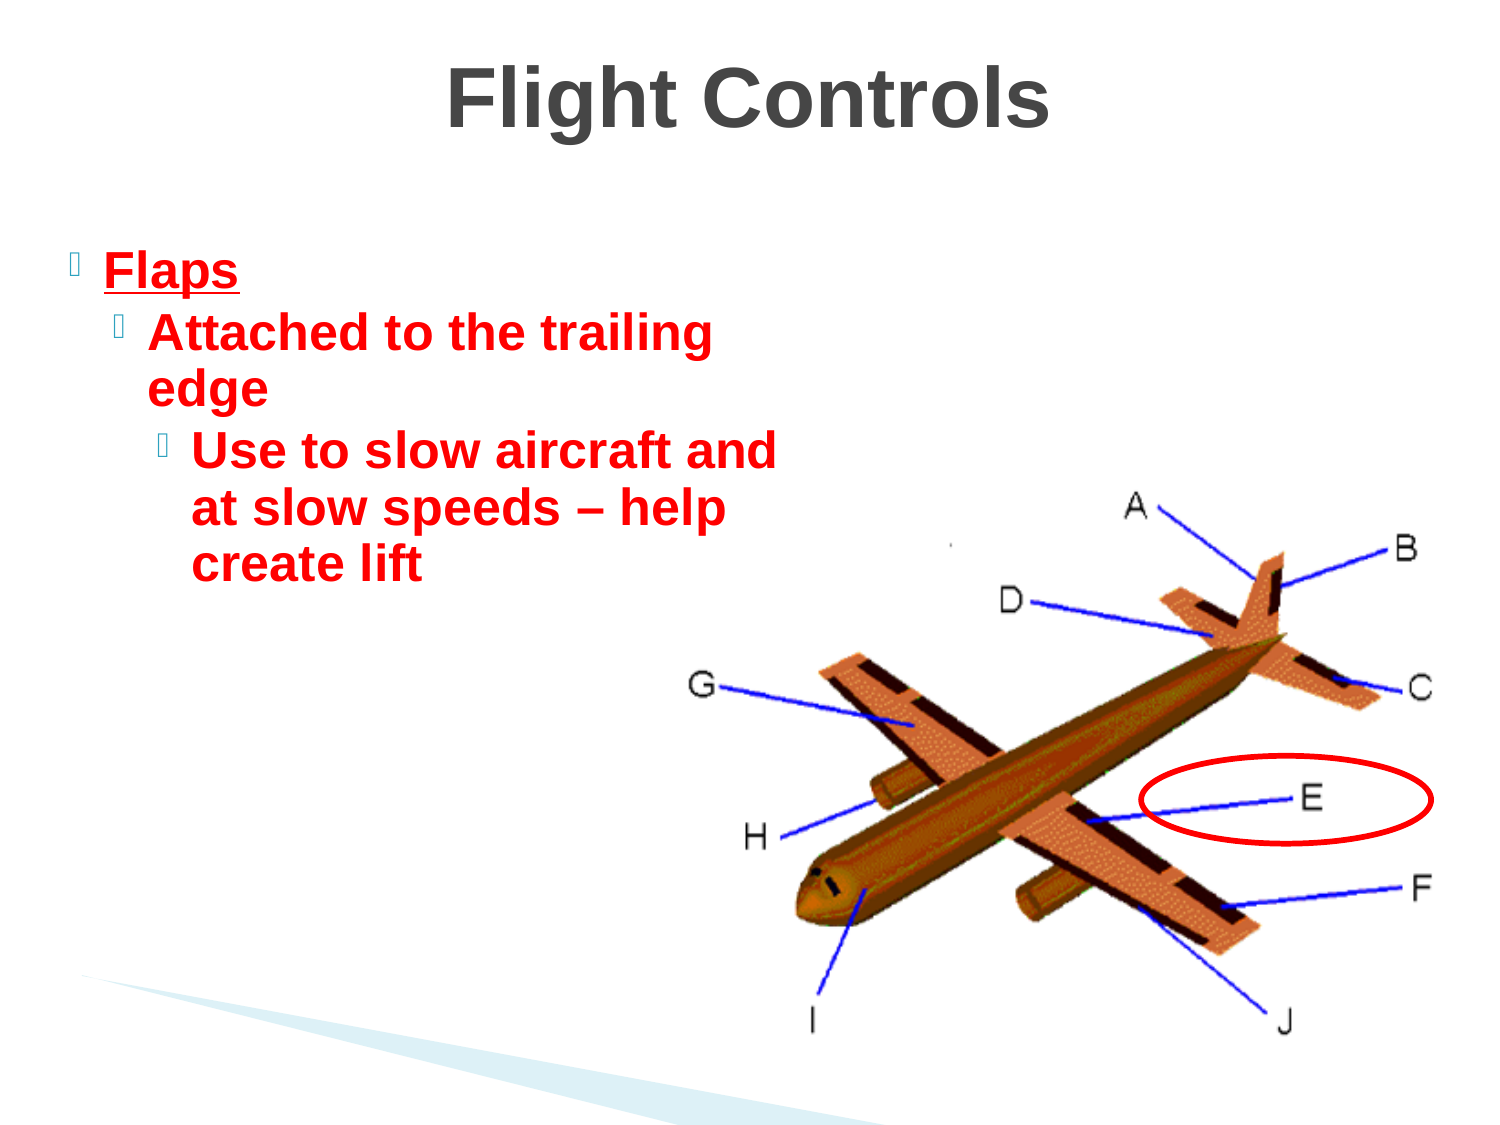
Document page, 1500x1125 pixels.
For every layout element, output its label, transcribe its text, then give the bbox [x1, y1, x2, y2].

title Flight Controls [51, 0, 1448, 188]
list Flaps Attached to the trailing edge Use to slow aircraft and at slow speeds – help create lift [0, 167, 812, 589]
text_box [81, 975, 886, 1125]
picture [673, 474, 1454, 1073]
